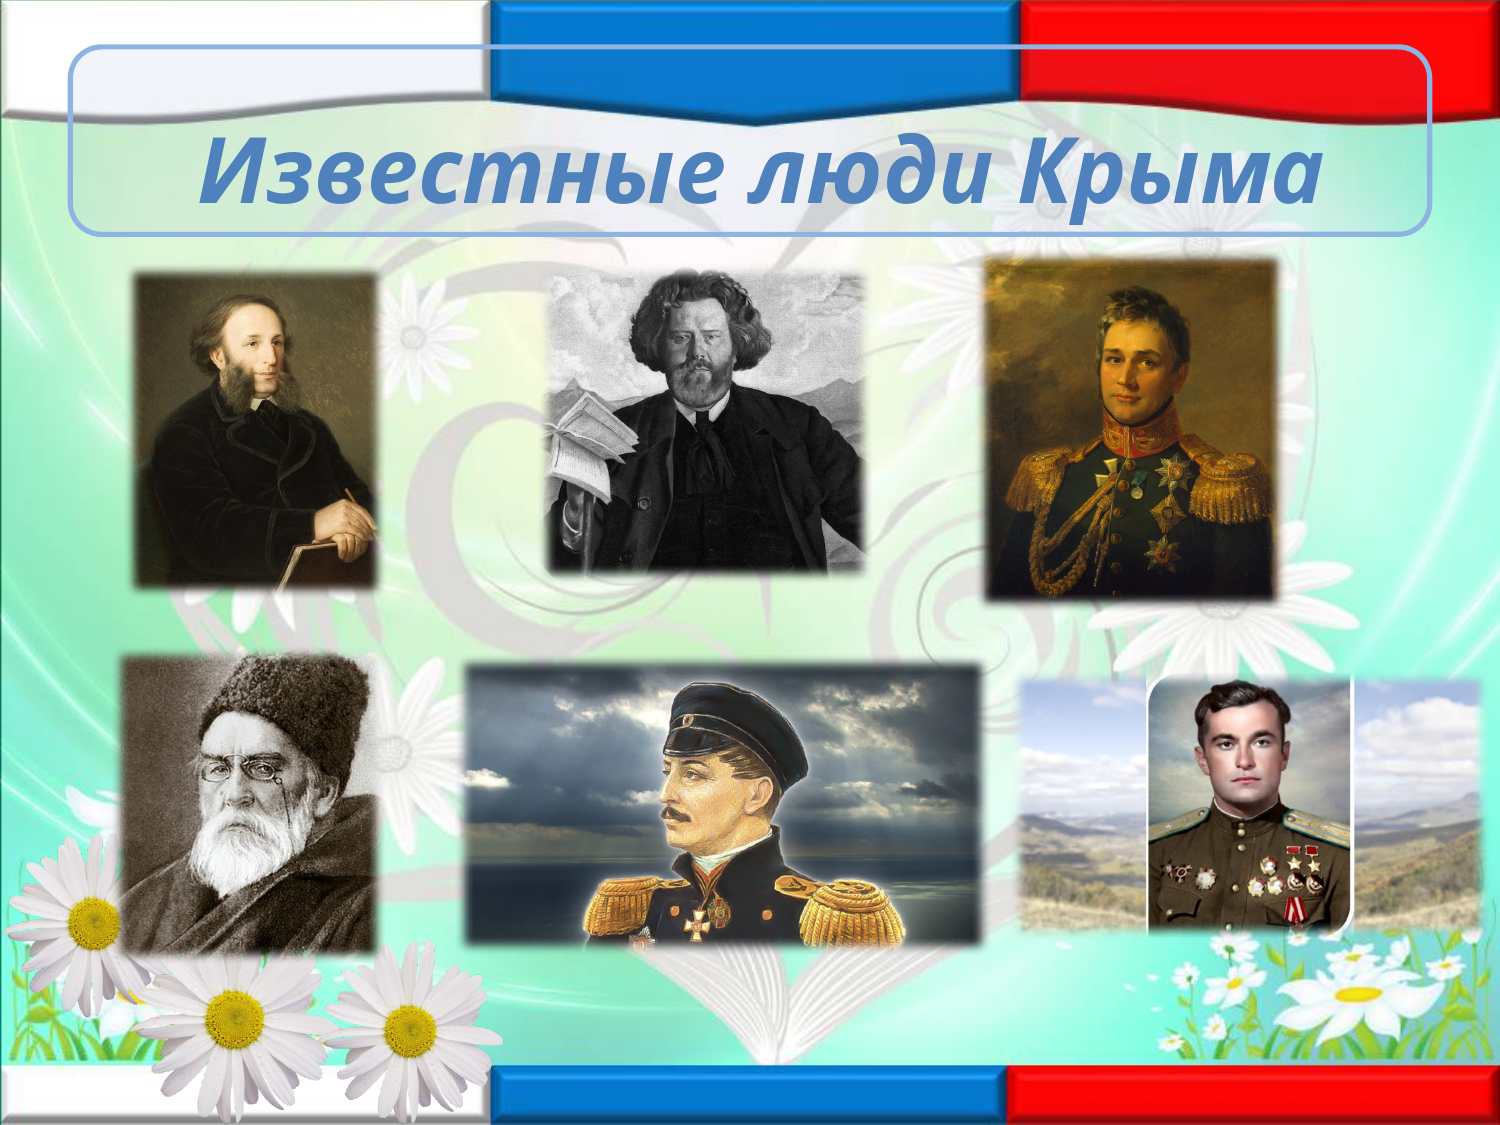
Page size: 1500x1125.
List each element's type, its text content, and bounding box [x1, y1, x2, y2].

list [537, 262, 873, 584]
title Известные люди Крыма [75, 101, 1425, 233]
picture [0, 0, 1500, 1125]
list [123, 262, 387, 600]
